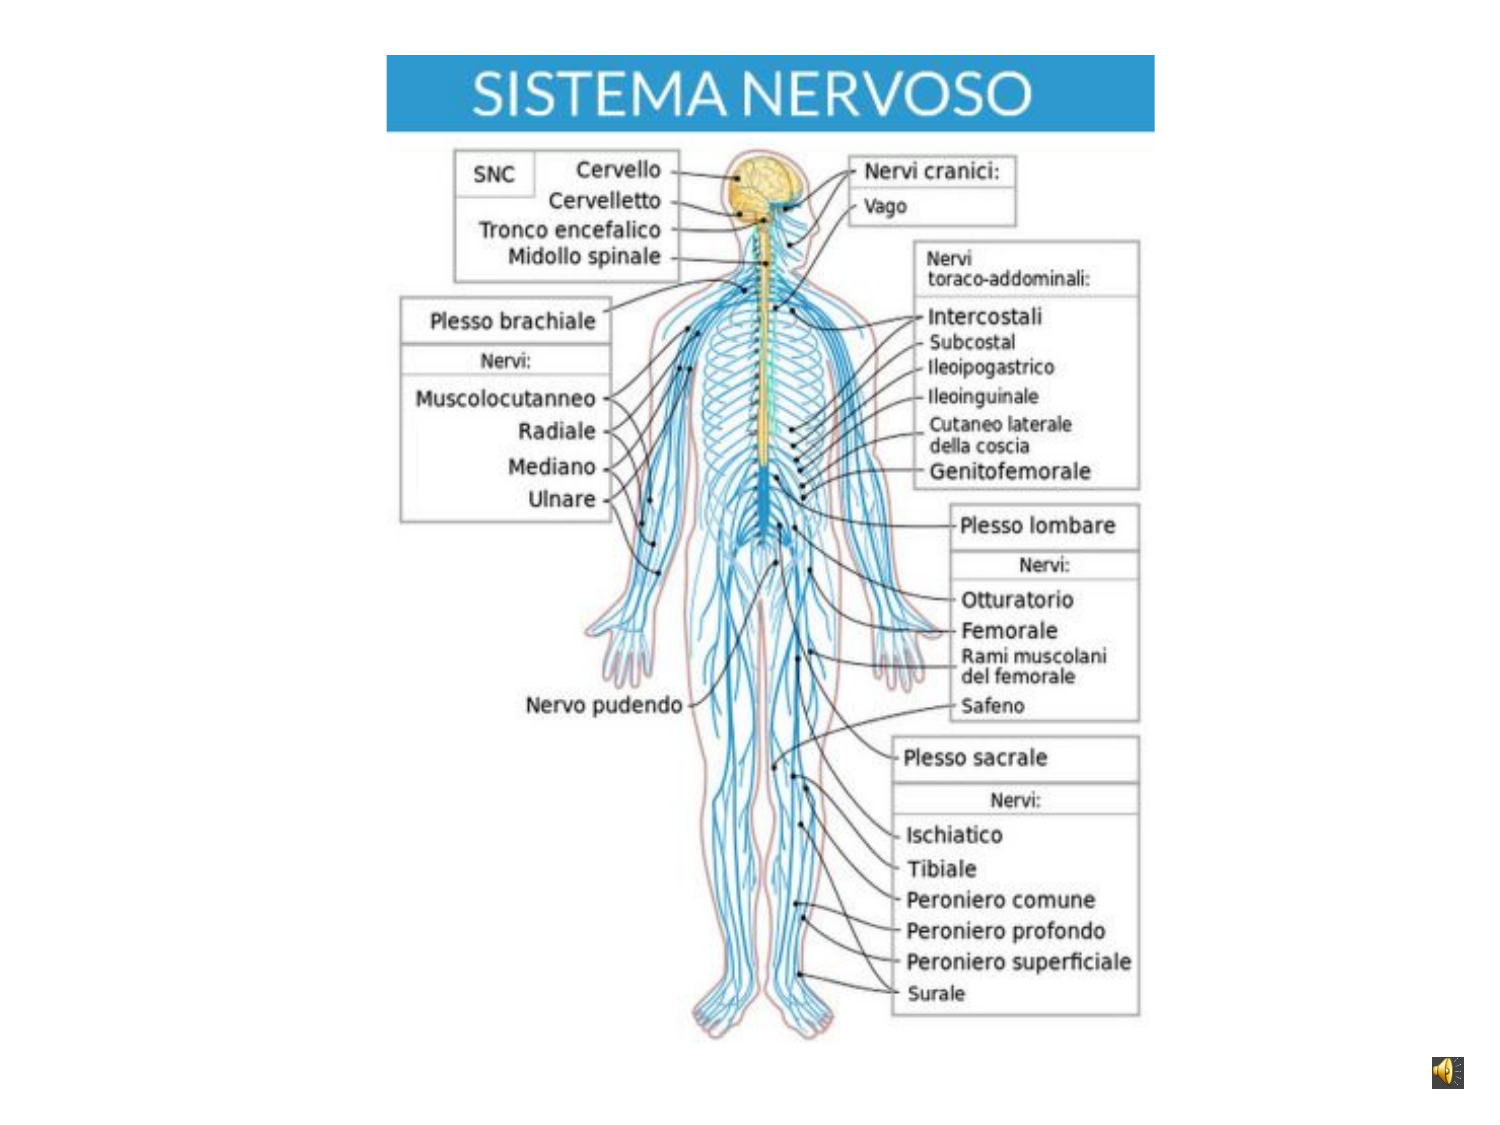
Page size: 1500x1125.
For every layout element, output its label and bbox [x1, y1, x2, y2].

picture [386, 54, 1155, 1044]
picture [1430, 1055, 1465, 1090]
